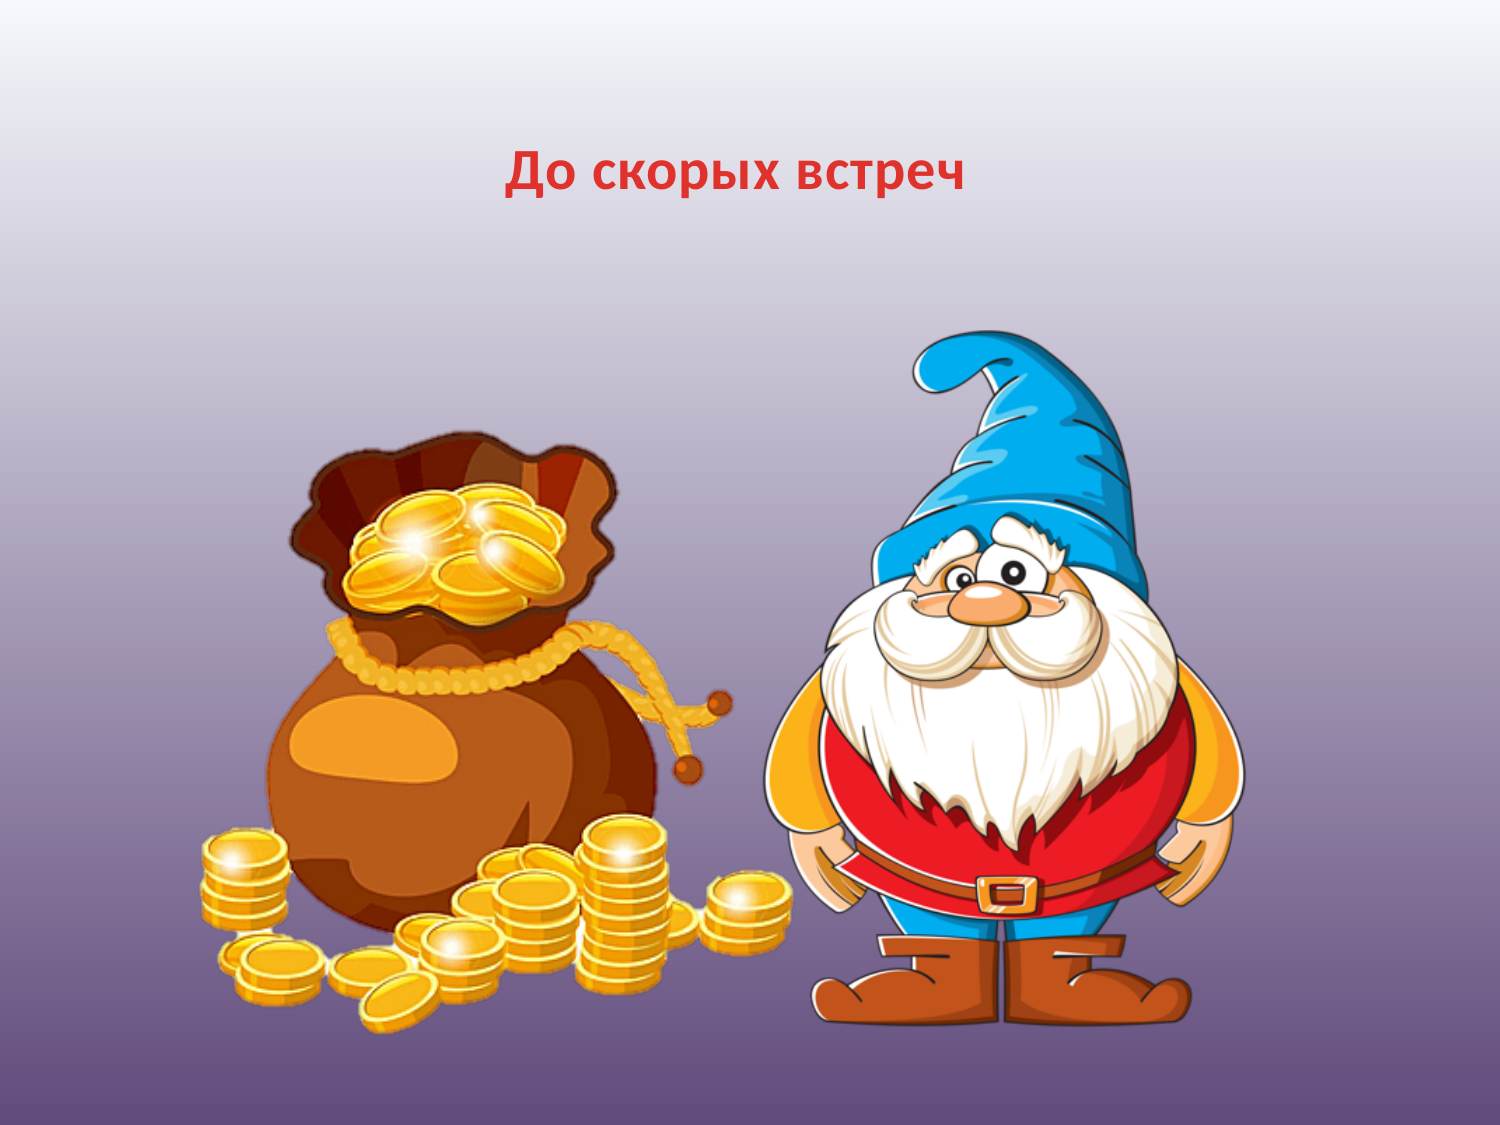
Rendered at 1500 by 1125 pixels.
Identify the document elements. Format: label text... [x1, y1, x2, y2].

picture [147, 328, 1291, 1077]
text_box До скорых встреч [490, 124, 982, 210]
